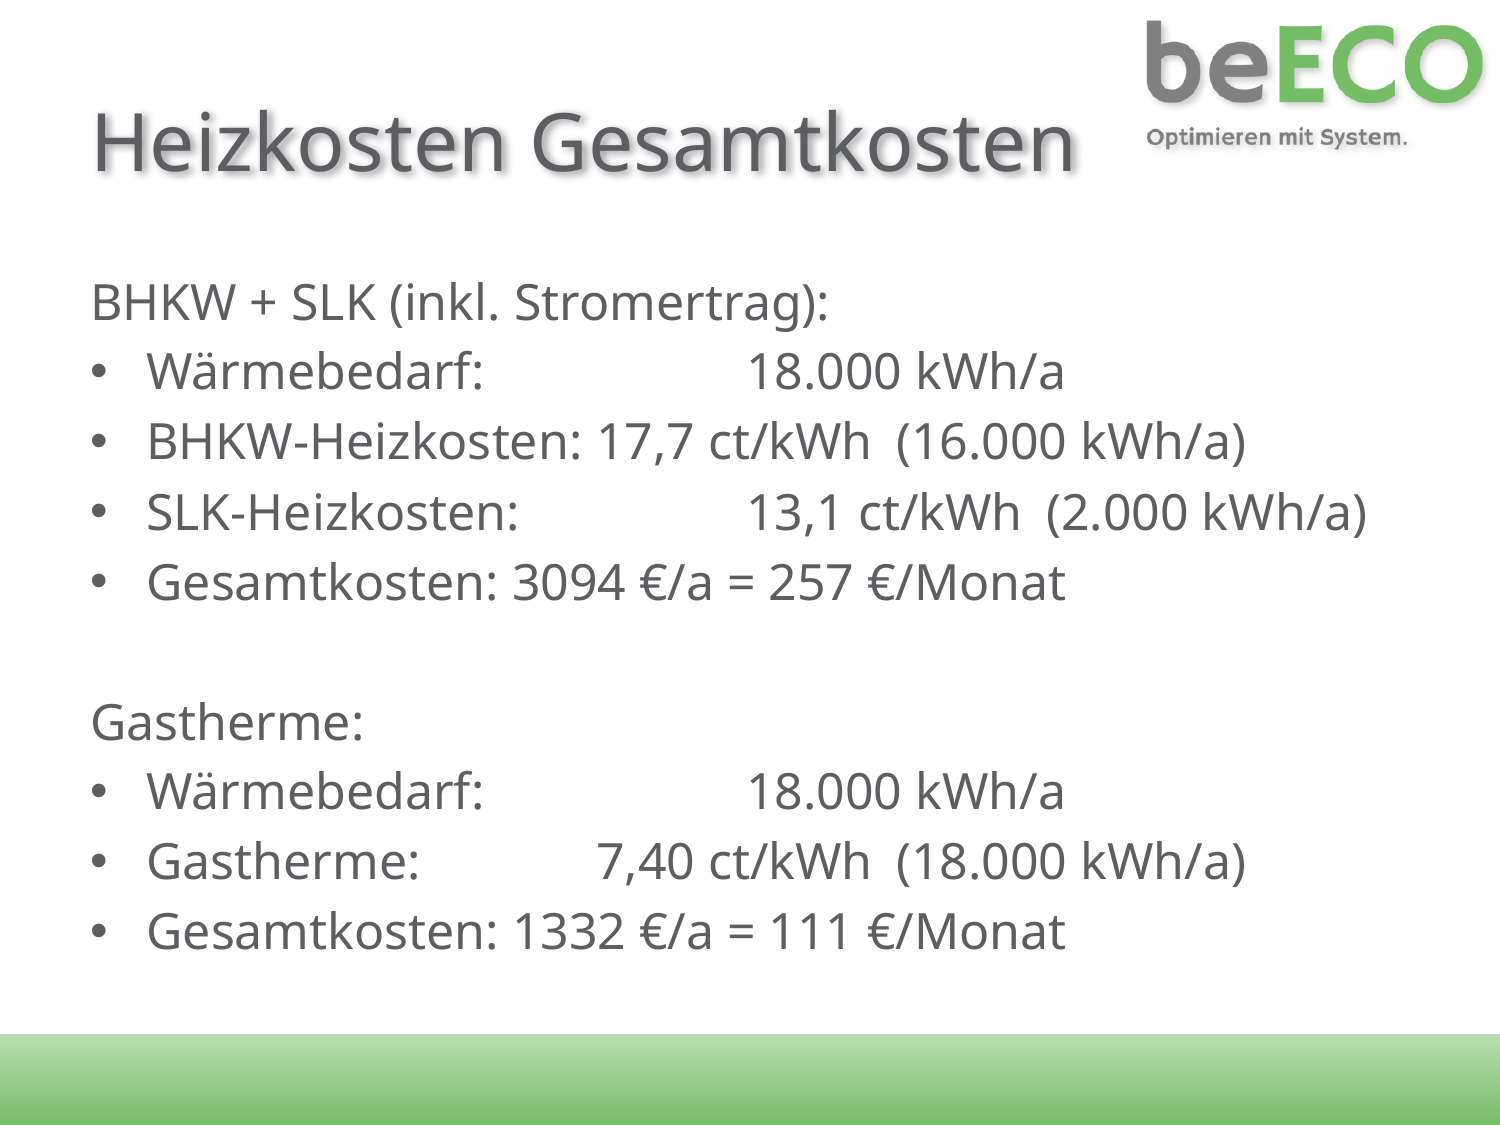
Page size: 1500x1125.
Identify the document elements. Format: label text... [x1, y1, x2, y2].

picture [1146, 20, 1483, 150]
title Heizkosten Gesamtkosten [75, 45, 1128, 233]
list BHKW + SLK (inkl. Stromertrag): Wärmebedarf: 18.000 kWh/a BHKW-Heizkosten: 17,7 ct/kWh (16.000 kWh/a) SLK-Heizkosten: 13,1 ct/kWh (2.000 kWh/a) Gesamtkosten: 3094 €/a = 257 €/Monat Gastherme: Wärmebedarf: 18.000 kWh/a Gastherme: 7,40 ct/kWh (18.000 kWh/a) Gesamtkosten: 1332 €/a = 111 €/Monat [75, 262, 1425, 1005]
